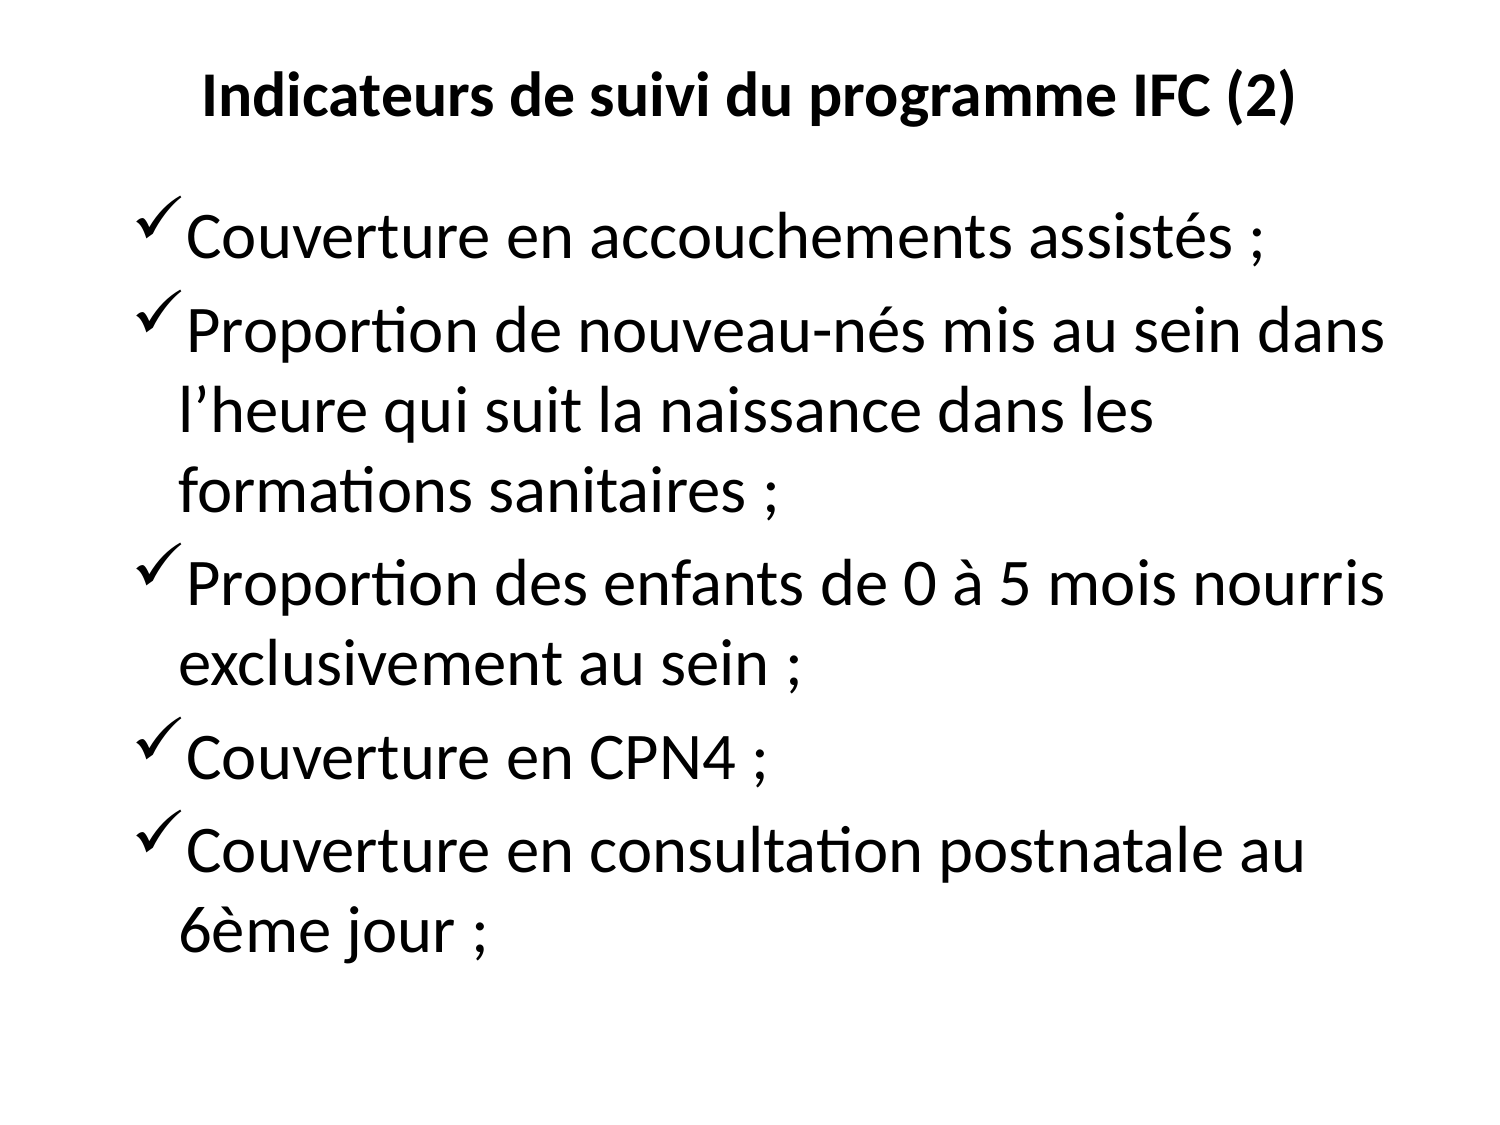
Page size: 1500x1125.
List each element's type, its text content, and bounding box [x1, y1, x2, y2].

title Indicateurs de suivi du programme IFC (2) [75, 45, 1425, 138]
list Couverture en accouchements assistés ; Proportion de nouveau-nés mis au sein dans l’heure qui suit la naissance dans les formations sanitaires ; Proportion des enfants de 0 à 5 mois nourris exclusivement au sein ; Couverture en CPN4 ; Couverture en consultation postnatale au 6ème jour ; [41, 184, 1459, 1005]
